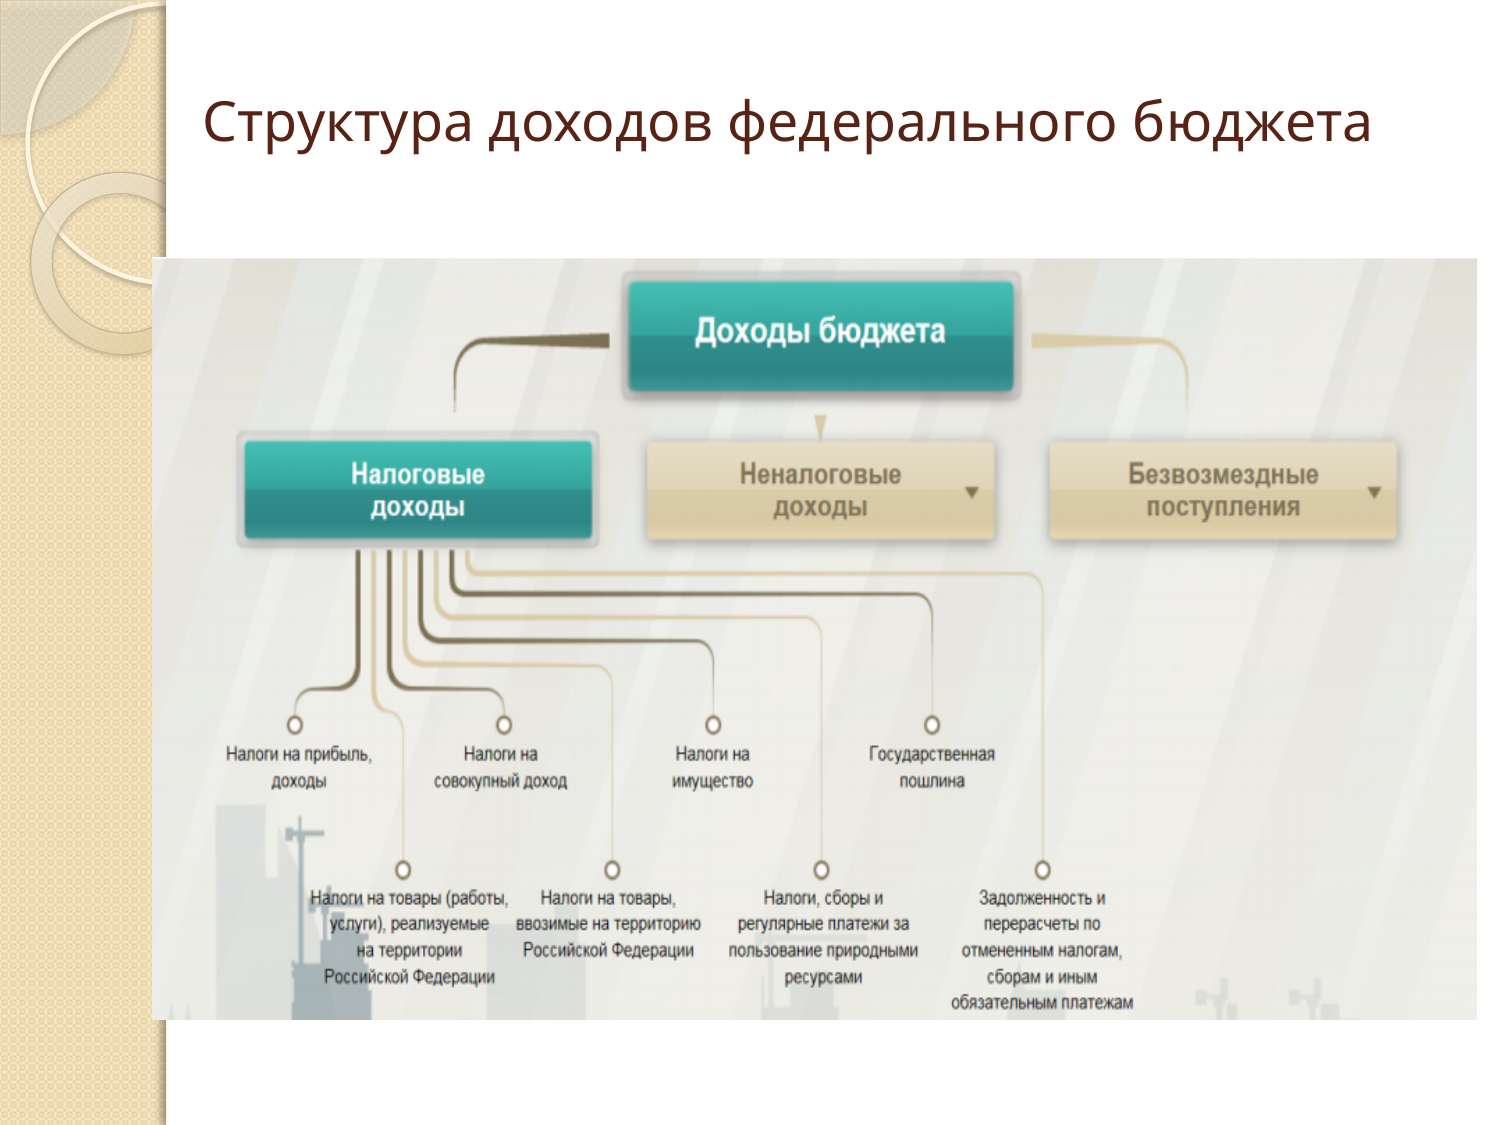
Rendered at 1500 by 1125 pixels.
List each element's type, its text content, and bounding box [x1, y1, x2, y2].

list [152, 257, 1477, 1020]
title Структура доходов федерального бюджета [187, 58, 1418, 247]
